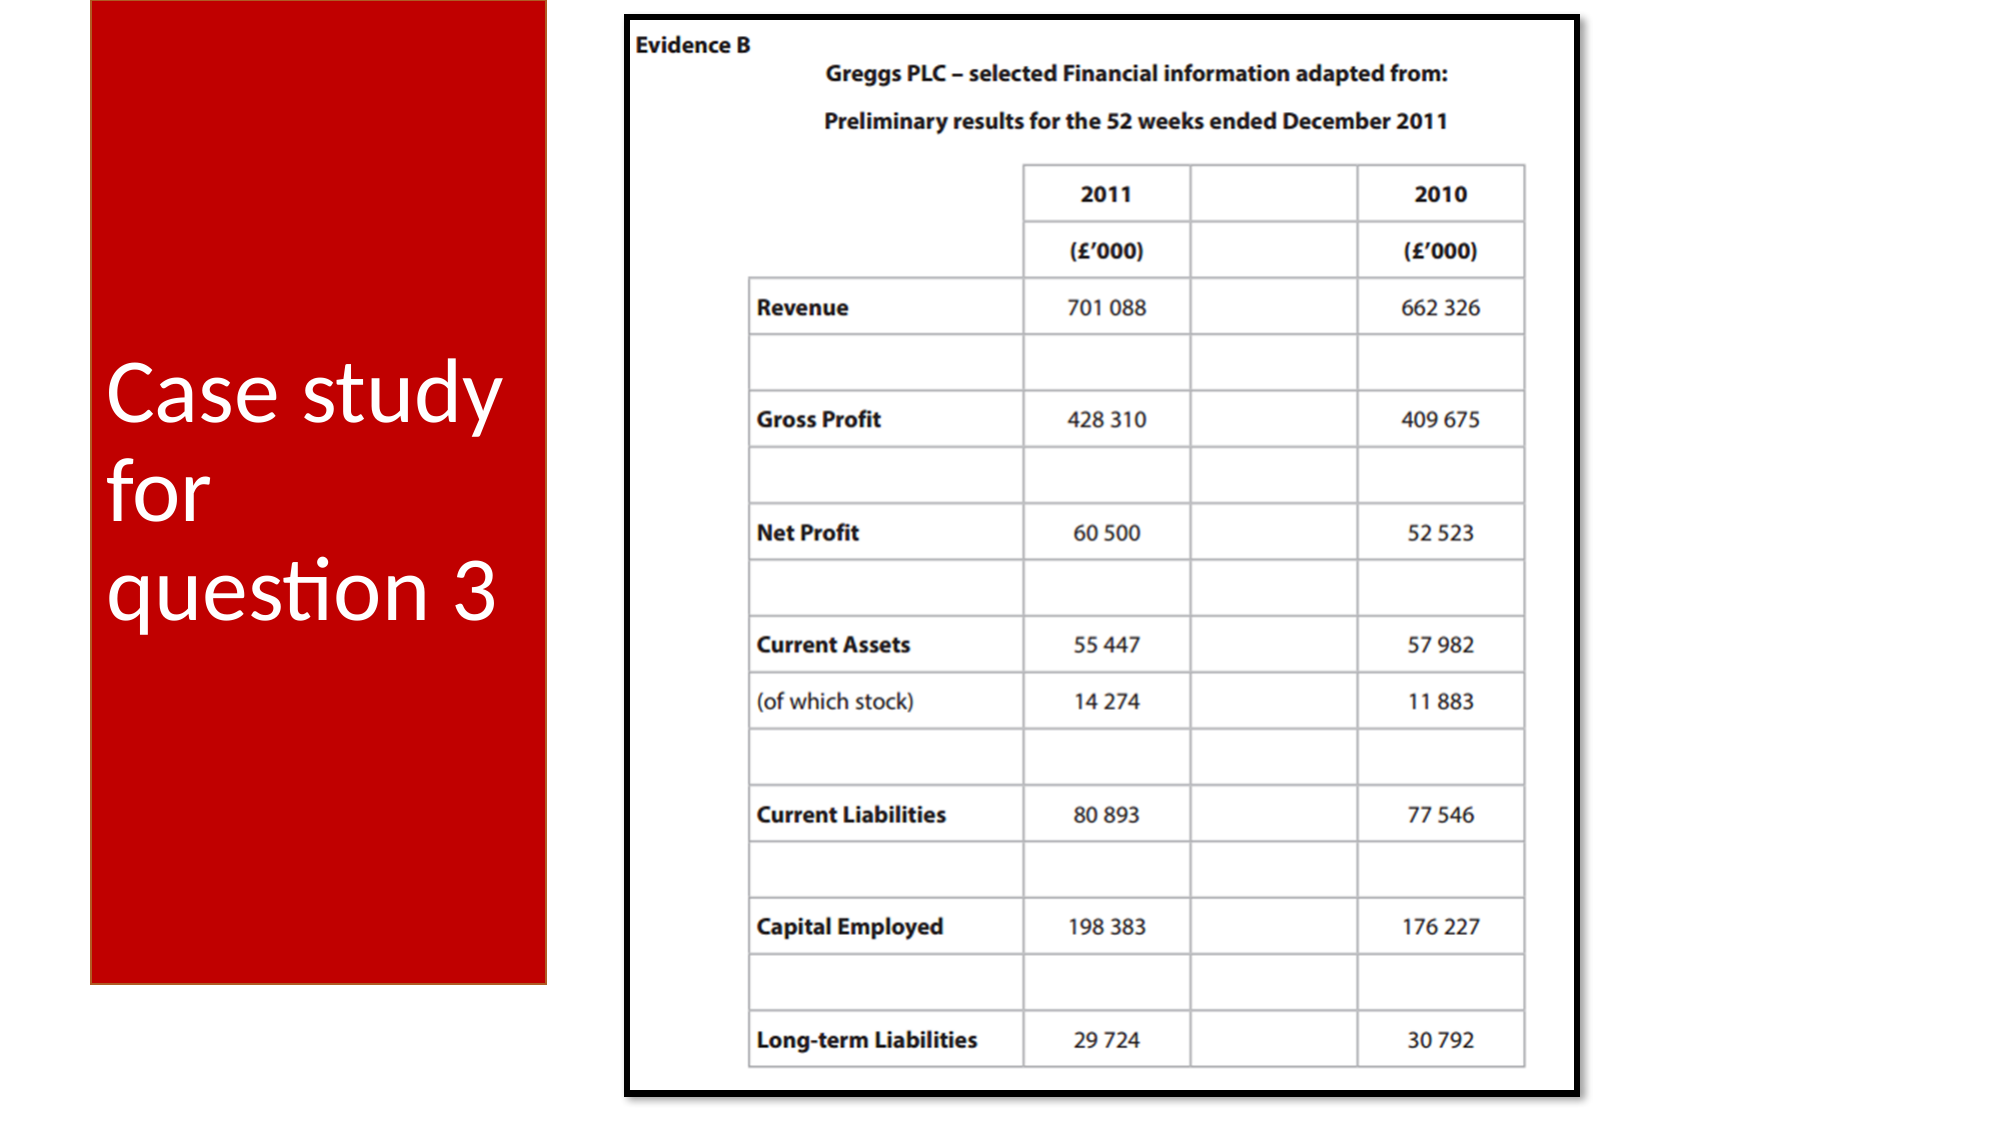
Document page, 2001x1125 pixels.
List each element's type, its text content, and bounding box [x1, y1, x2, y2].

title Case study for question 3 [90, 0, 547, 985]
picture [629, 20, 1574, 1091]
